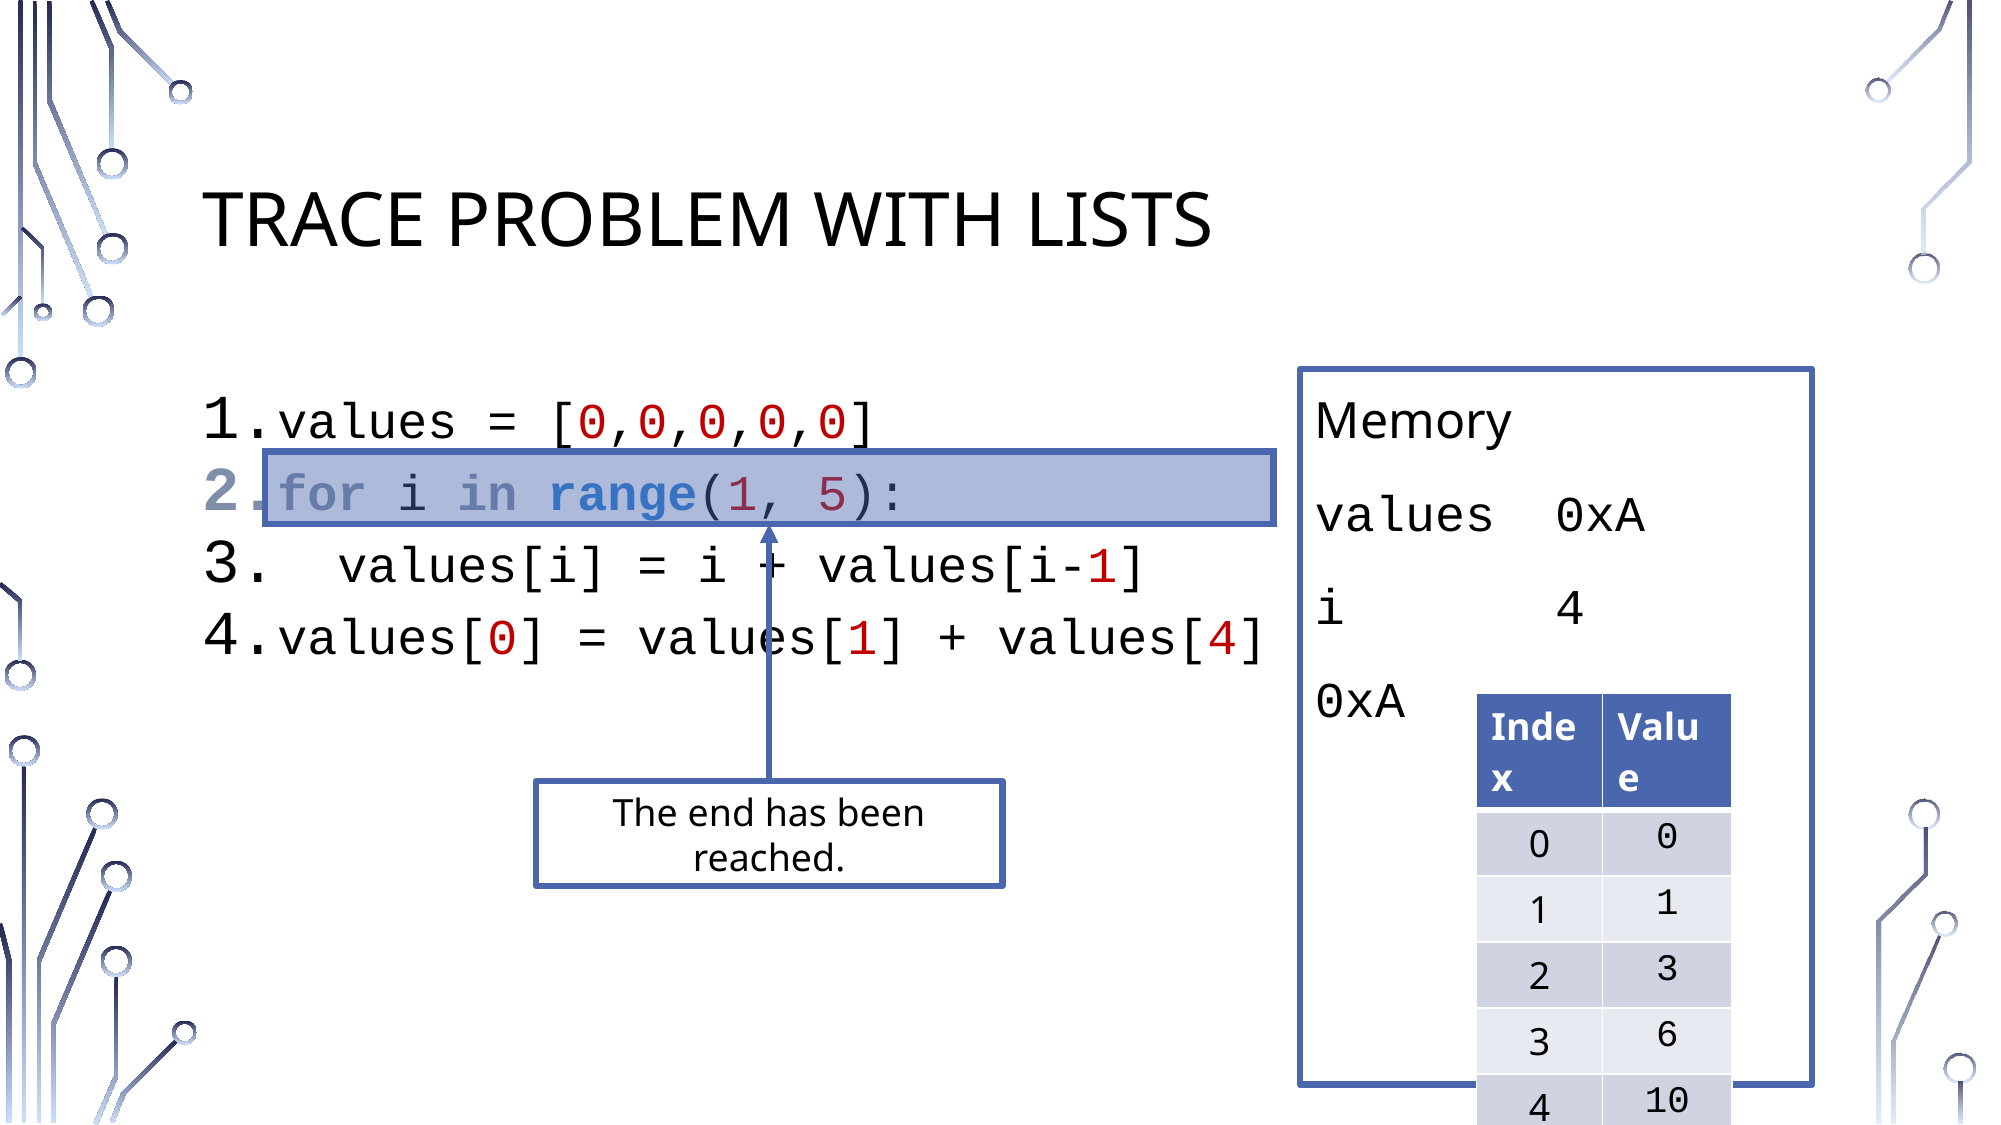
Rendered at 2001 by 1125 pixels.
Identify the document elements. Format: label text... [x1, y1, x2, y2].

table_cell 4 [1477, 1075, 1602, 1125]
text_box [264, 451, 1274, 525]
table_cell 2 [1477, 943, 1602, 1007]
table_cell 3 [1477, 1009, 1602, 1073]
table_cell 10 [1603, 1075, 1731, 1125]
list values = [0,0,0,0,0] for i in range(1, 5): values[i] = i + values[i-1] values[0] = values[1] + values[4] [187, 369, 1299, 950]
table_cell 6 [1603, 1009, 1731, 1073]
table_cell 1 [1603, 877, 1731, 941]
text_box The end has been reached. [535, 781, 1003, 886]
table_header Index [1477, 694, 1602, 807]
table_cell 1 [1477, 877, 1602, 941]
table_cell 3 [1603, 943, 1731, 1007]
title Trace Problem with Lists [187, 101, 1813, 344]
list Memory values 0xA i 4 0xA [1299, 369, 1813, 1085]
table_cell 0 [1477, 813, 1602, 875]
table_header Value [1603, 694, 1731, 807]
table_cell 0 [1603, 813, 1731, 875]
